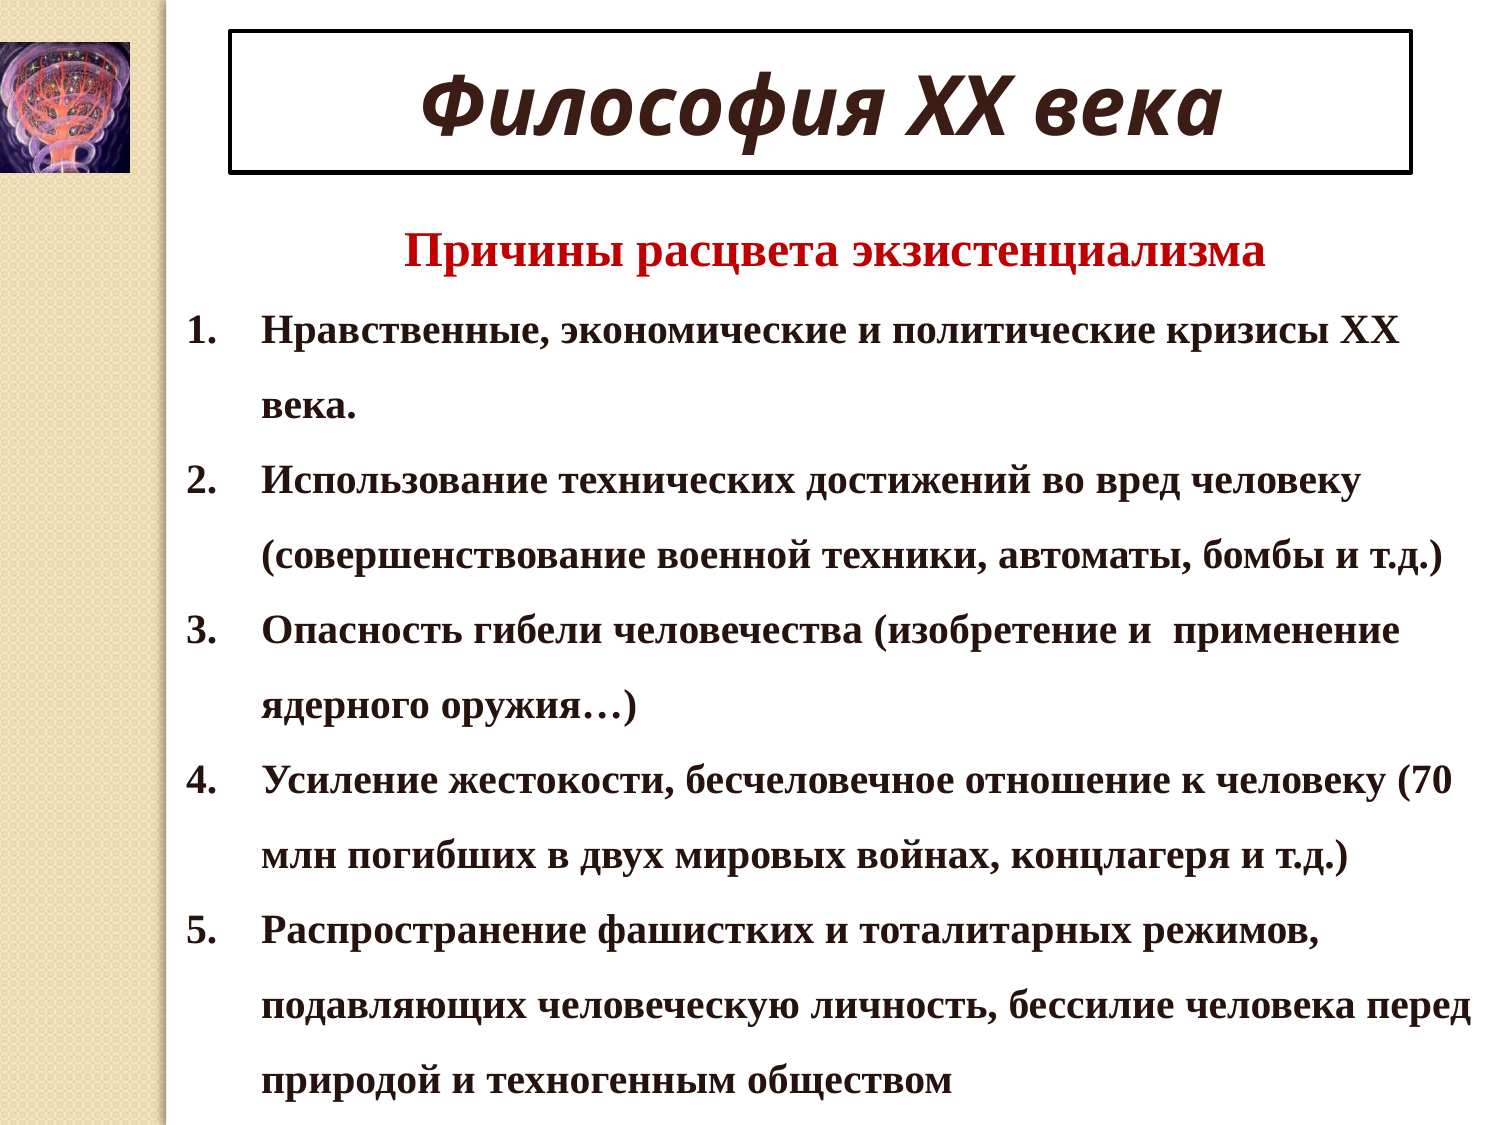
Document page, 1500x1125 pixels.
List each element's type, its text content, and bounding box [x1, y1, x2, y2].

text_box Причины расцвета экзистенциализма Нравственные, экономические и политические кризисы ХХ века. Использование технических достижений во вред человеку (совершенствование военной техники, автоматы, бомбы и т.д.) Опасность гибели человечества (изобретение и применение ядерного оружия…) Усиление жестокости, бесчеловечное отношение к человеку (70 млн погибших в двух мировых войнах, концлагеря и т.д.) Распространение фашистких и тоталитарных режимов, подавляющих человеческую личность, бессилие человека перед природой и техногенным обществом [169, 241, 1500, 1125]
text_box Философия XX века [228, 29, 1413, 175]
picture [0, 42, 131, 173]
